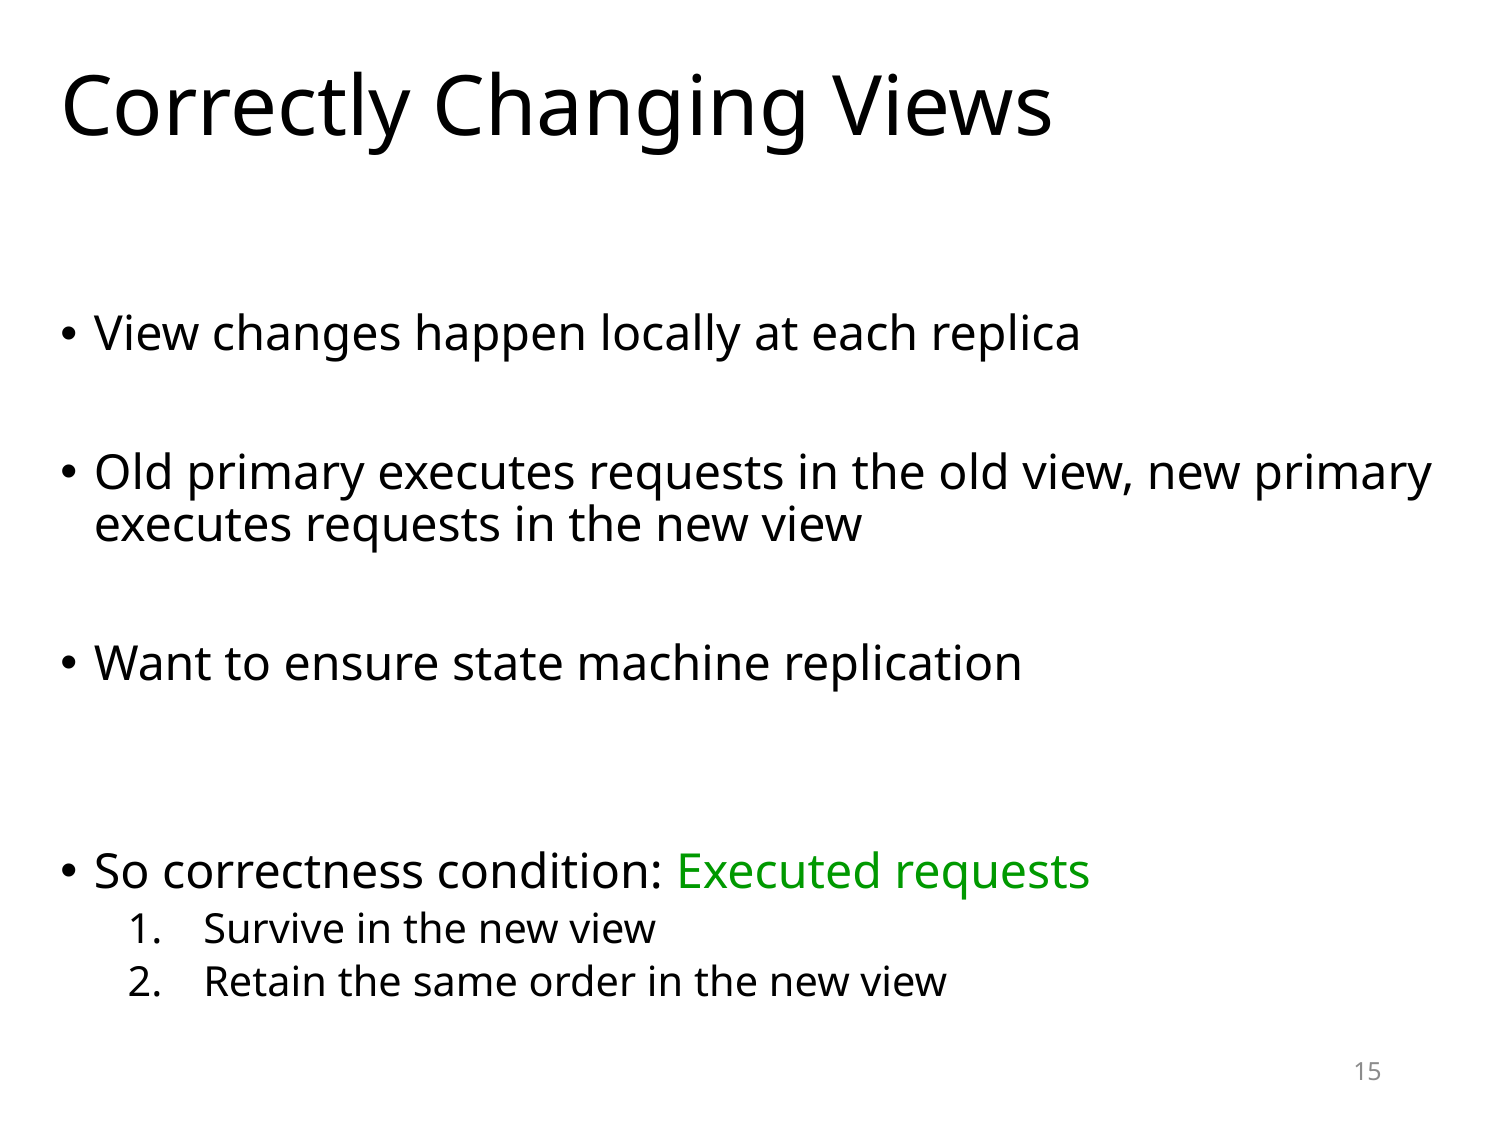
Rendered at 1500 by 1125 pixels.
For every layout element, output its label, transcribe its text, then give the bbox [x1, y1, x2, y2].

list View changes happen locally at each replica Old primary executes requests in the old view, new primary executes requests in the new view Want to ensure state machine replication So correctness condition: Executed requests Survive in the new view Retain the same order in the new view [45, 301, 1456, 1016]
slide_number 15 [1059, 1042, 1397, 1103]
title Correctly Changing Views [45, 0, 1456, 218]
